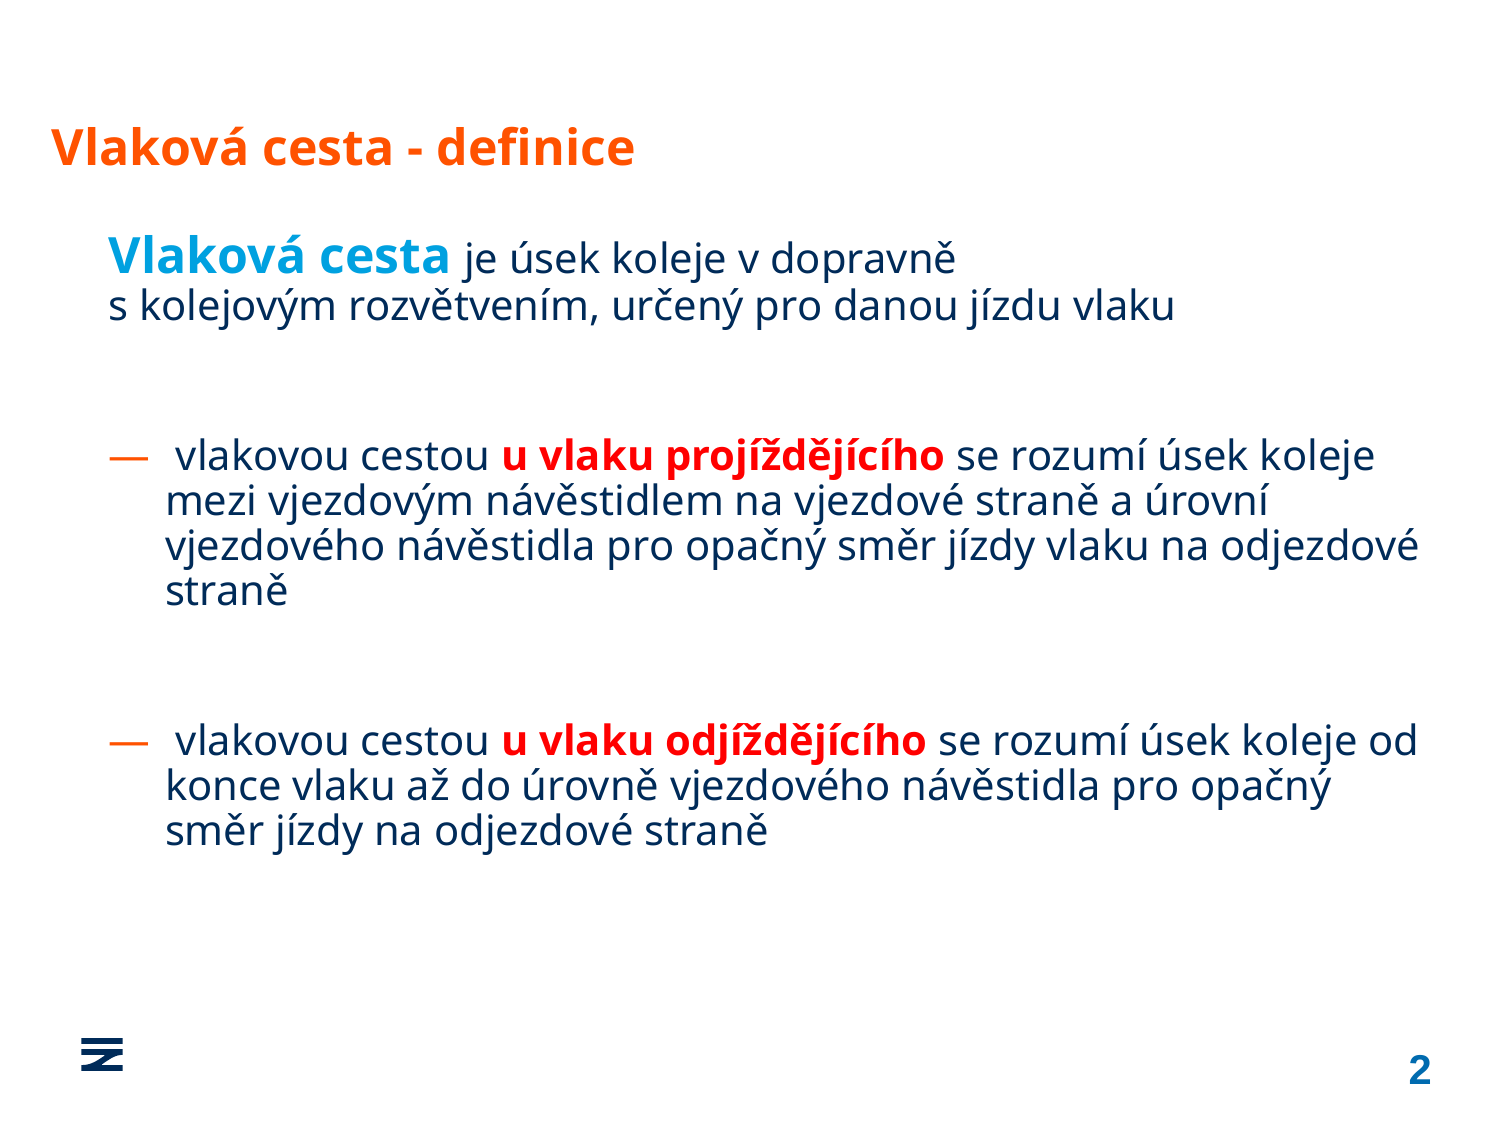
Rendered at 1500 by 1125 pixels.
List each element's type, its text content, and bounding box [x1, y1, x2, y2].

list Vlaková cesta - definice [36, 113, 1436, 197]
slide_number 2 [1096, 1034, 1447, 1095]
list Vlaková cesta je úsek koleje v dopravně s kolejovým rozvětvením, určený pro danou jízdu vlaku vlakovou cestou u vlaku projíždějícího se rozumí úsek koleje mezi vjezdovým návěstidlem na vjezdové straně a úrovní vjezdového návěstidla pro opačný směr jízdy vlaku na odjezdové straně vlakovou cestou u vlaku odjíždějícího se rozumí úsek koleje od konce vlaku až do úrovně vjezdového návěstidla pro opačný směr jízdy na odjezdové straně [93, 222, 1444, 1020]
